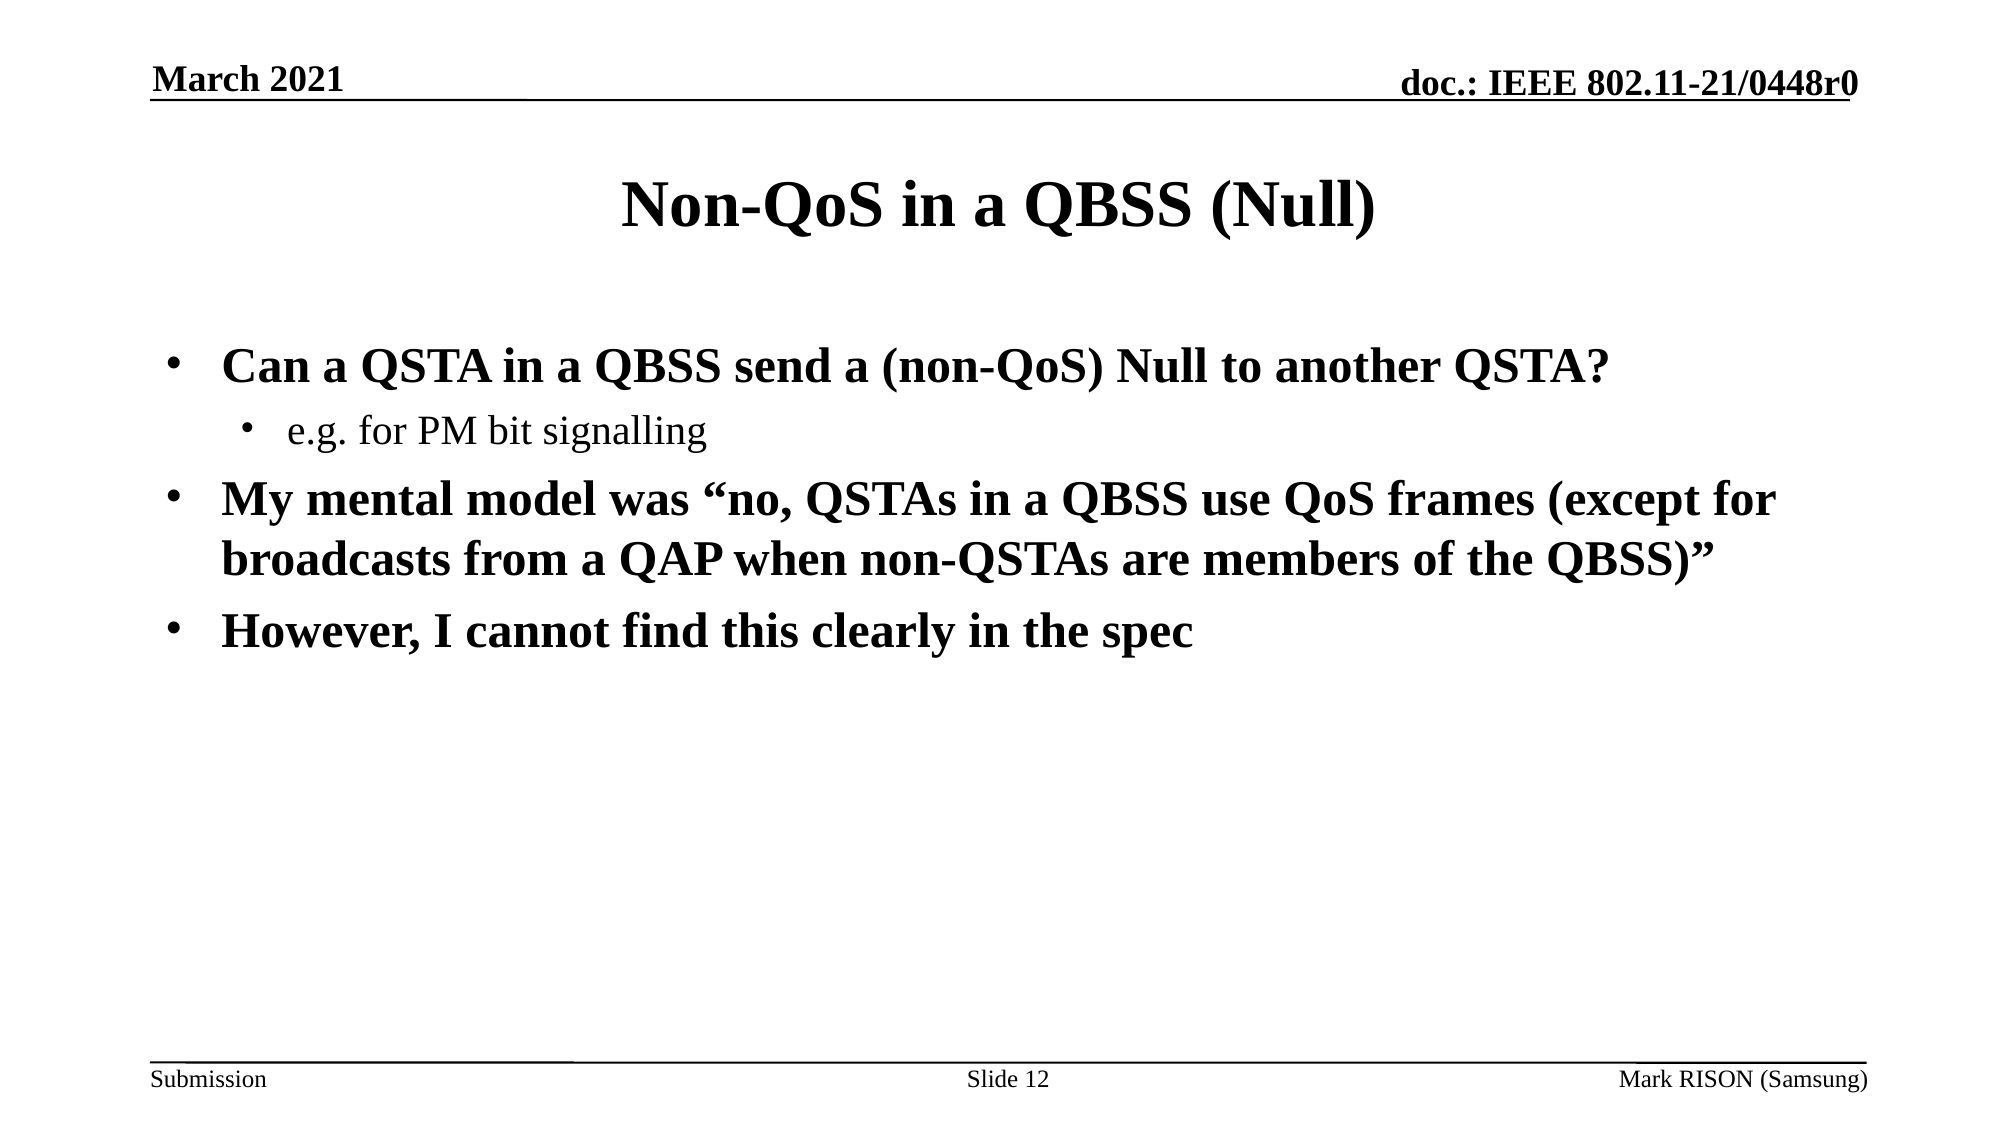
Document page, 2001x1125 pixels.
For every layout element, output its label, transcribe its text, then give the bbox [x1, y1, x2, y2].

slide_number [152, 54, 563, 100]
footer Mark RISON (Samsung) [1171, 1061, 1869, 1093]
list Can a QSTA in a QBSS send a (non-QoS) Null to another QSTA? e.g. for PM bit signalling My mental model was “no, QSTAs in a QBSS use QoS frames (except for broadcasts from a QAP when non-QSTAs are members of the QBSS)” However, I cannot find this clearly in the spec [149, 324, 1850, 1000]
slide_number Slide 12 [950, 1061, 1067, 1123]
title Non-QoS in a QBSS (Null) [149, 112, 1850, 288]
